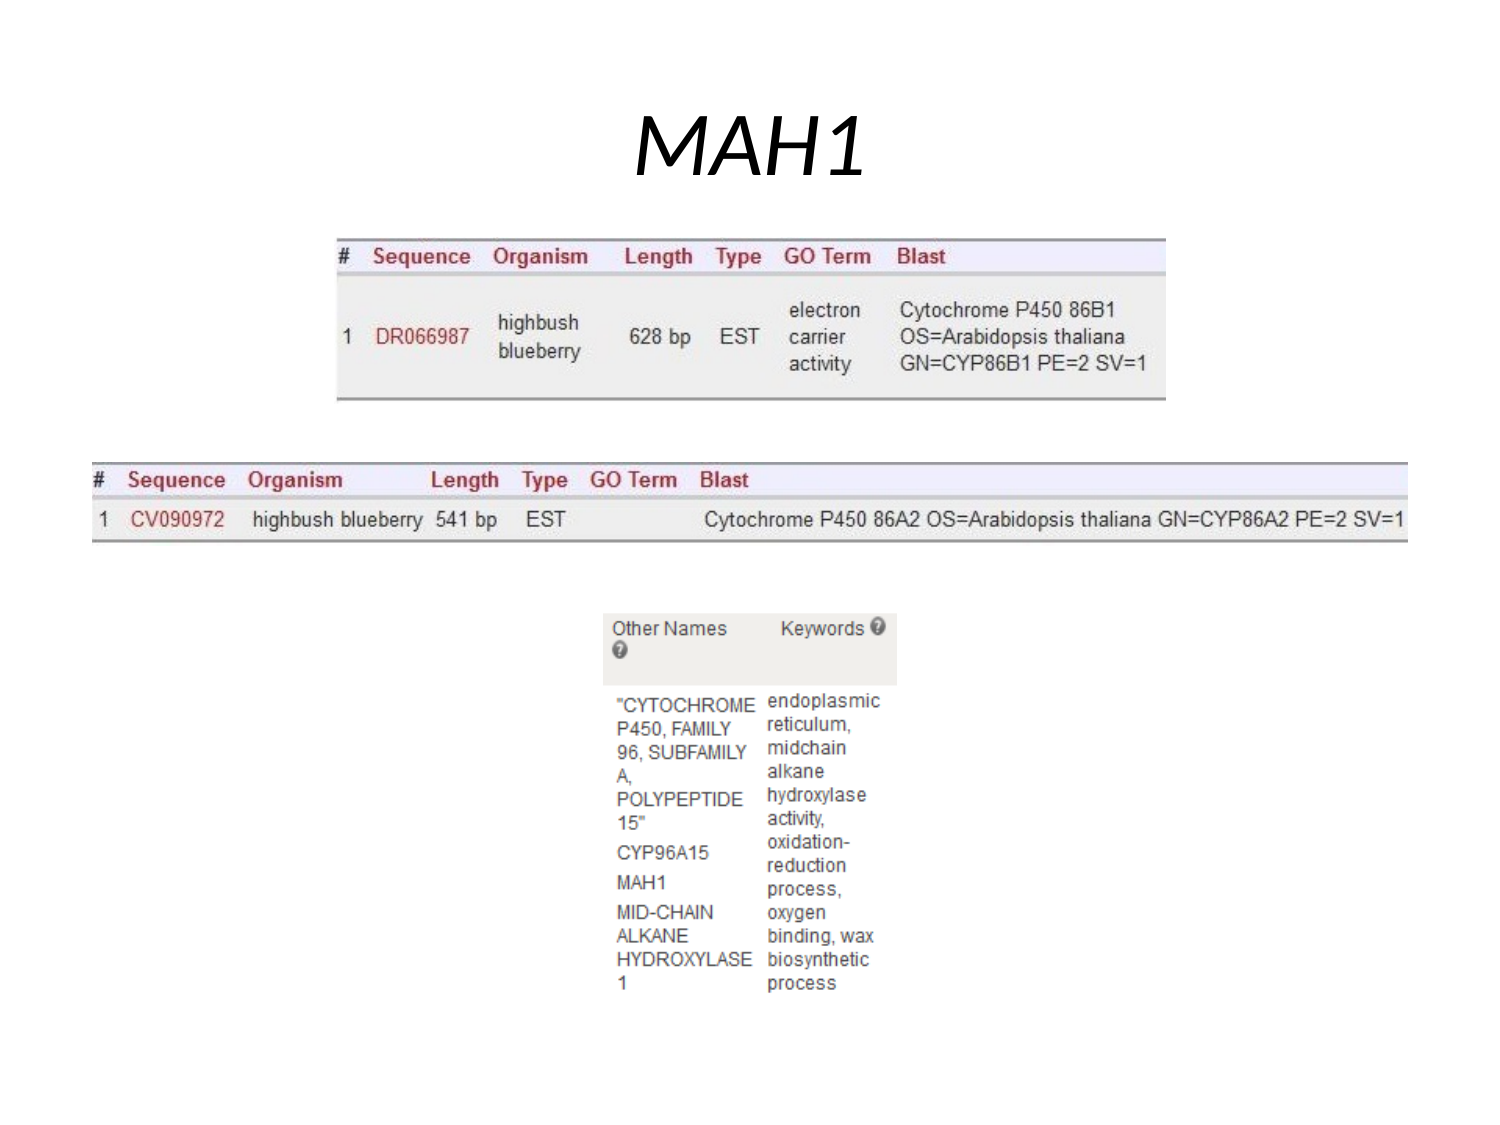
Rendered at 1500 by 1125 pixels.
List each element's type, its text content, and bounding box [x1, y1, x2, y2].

title MAH1 [75, 45, 1425, 233]
picture [602, 612, 898, 1004]
picture [334, 237, 1166, 404]
picture [91, 462, 1408, 546]
